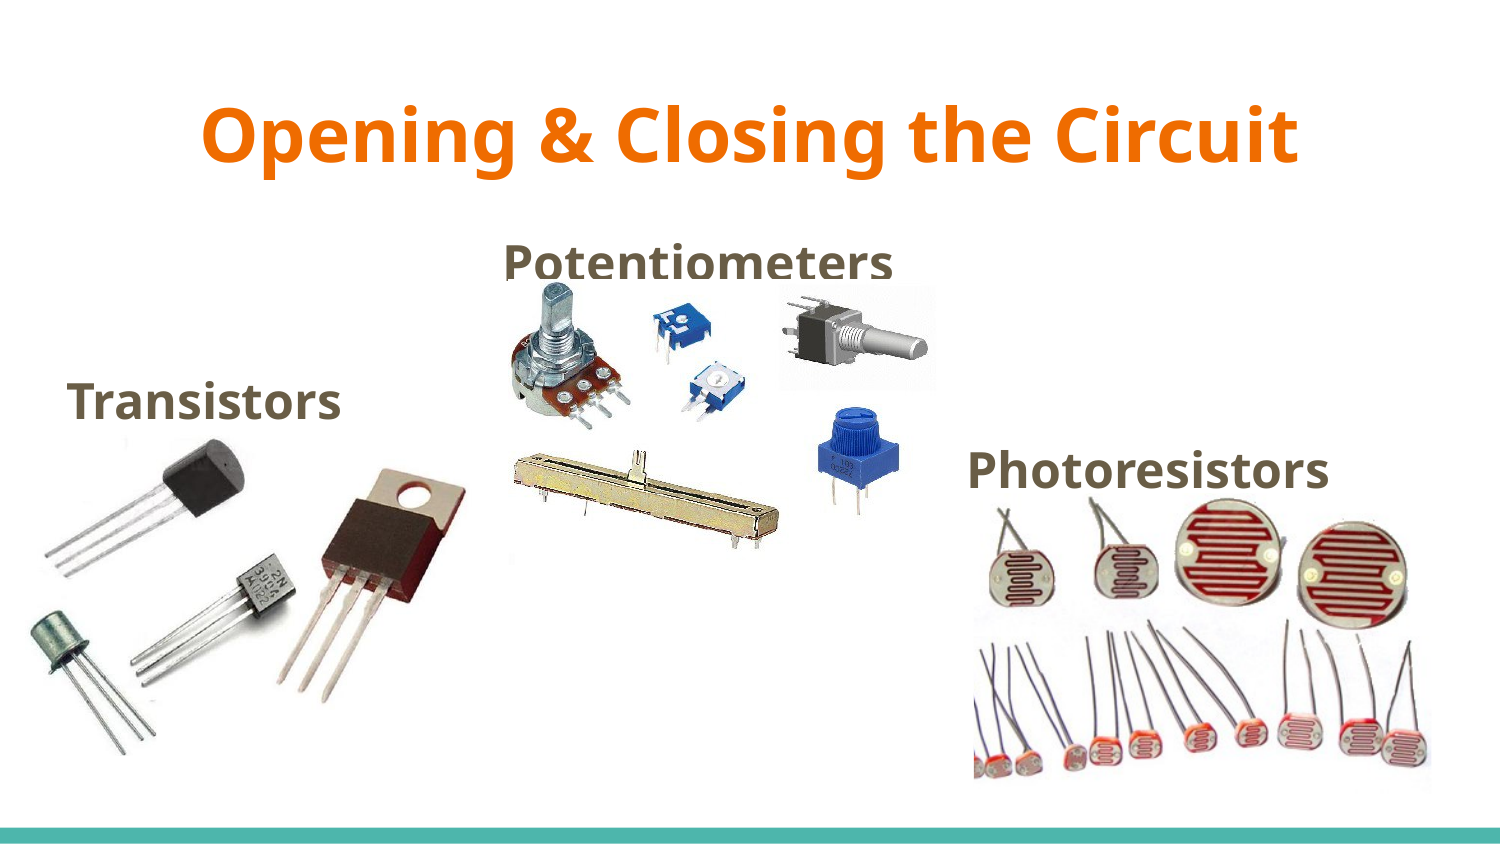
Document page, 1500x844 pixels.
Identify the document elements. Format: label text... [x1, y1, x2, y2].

picture [508, 279, 937, 565]
title Opening & Closing the Circuit [51, 72, 1449, 189]
list Potentiometers Transistors Photoresistors [51, 207, 1346, 750]
picture [973, 493, 1432, 794]
picture [25, 435, 472, 756]
